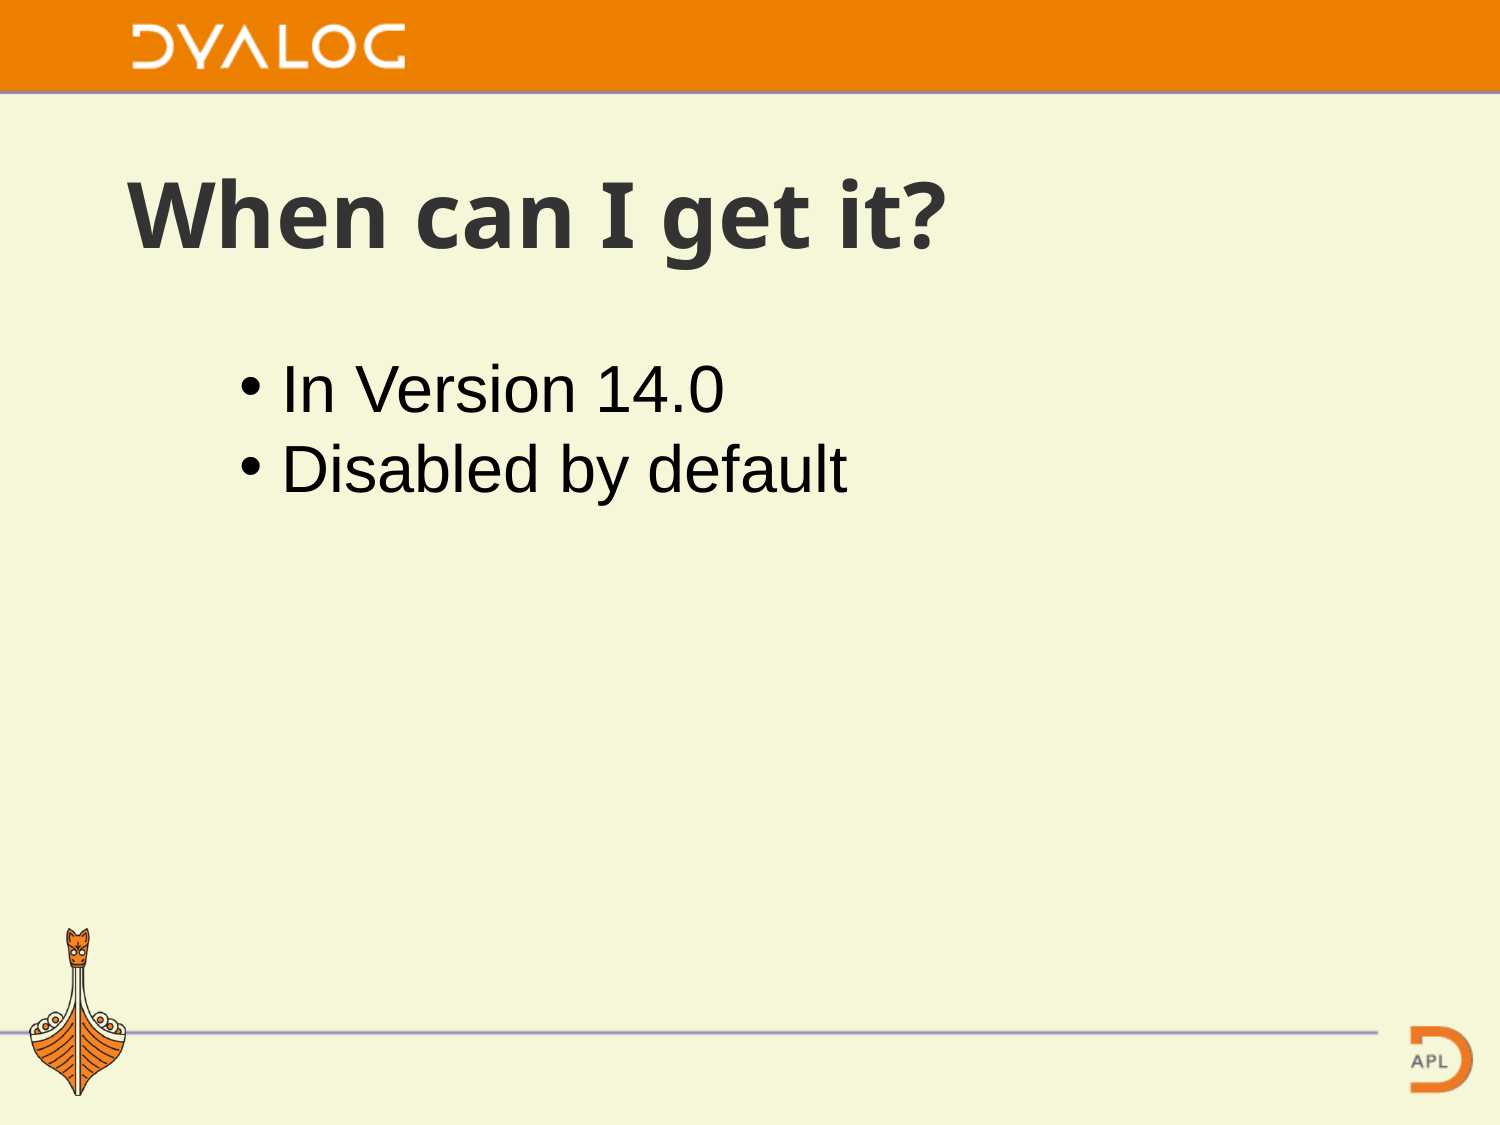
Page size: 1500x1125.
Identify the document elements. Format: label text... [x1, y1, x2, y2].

subtitle In Version 14.0 Disabled by default [225, 338, 1275, 925]
title When can I get it? [112, 149, 1388, 288]
picture [0, 0, 1500, 1125]
